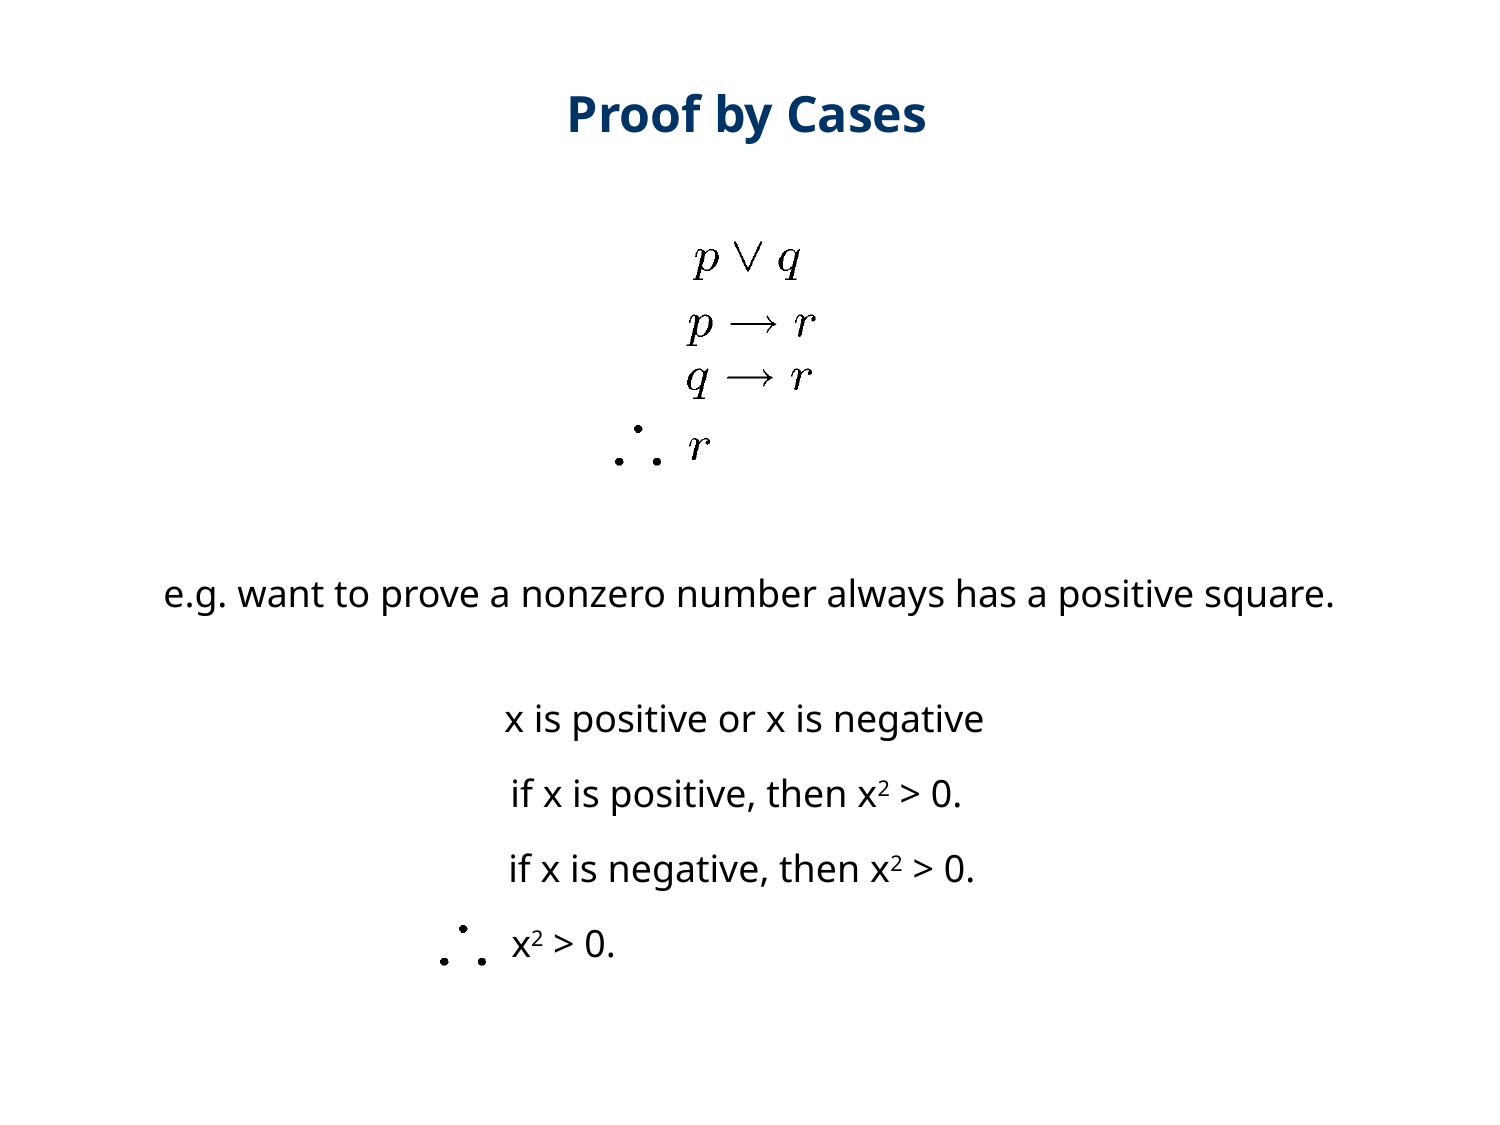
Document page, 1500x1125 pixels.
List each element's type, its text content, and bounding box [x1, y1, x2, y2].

picture [684, 312, 816, 347]
text_box Proof by Cases [551, 74, 943, 150]
picture [687, 437, 712, 462]
text_box x is positive or x is negative [489, 687, 1010, 748]
text_box e.g. want to prove a nonzero number always has a positive square. [148, 562, 1352, 623]
picture [612, 424, 663, 469]
picture [437, 924, 488, 969]
text_box if x is negative, then x2 > 0. [493, 837, 991, 898]
text_box x2 > 0. [496, 912, 632, 973]
text_box if x is positive, then x2 > 0. [495, 762, 978, 823]
picture [691, 239, 801, 282]
picture [686, 365, 813, 401]
